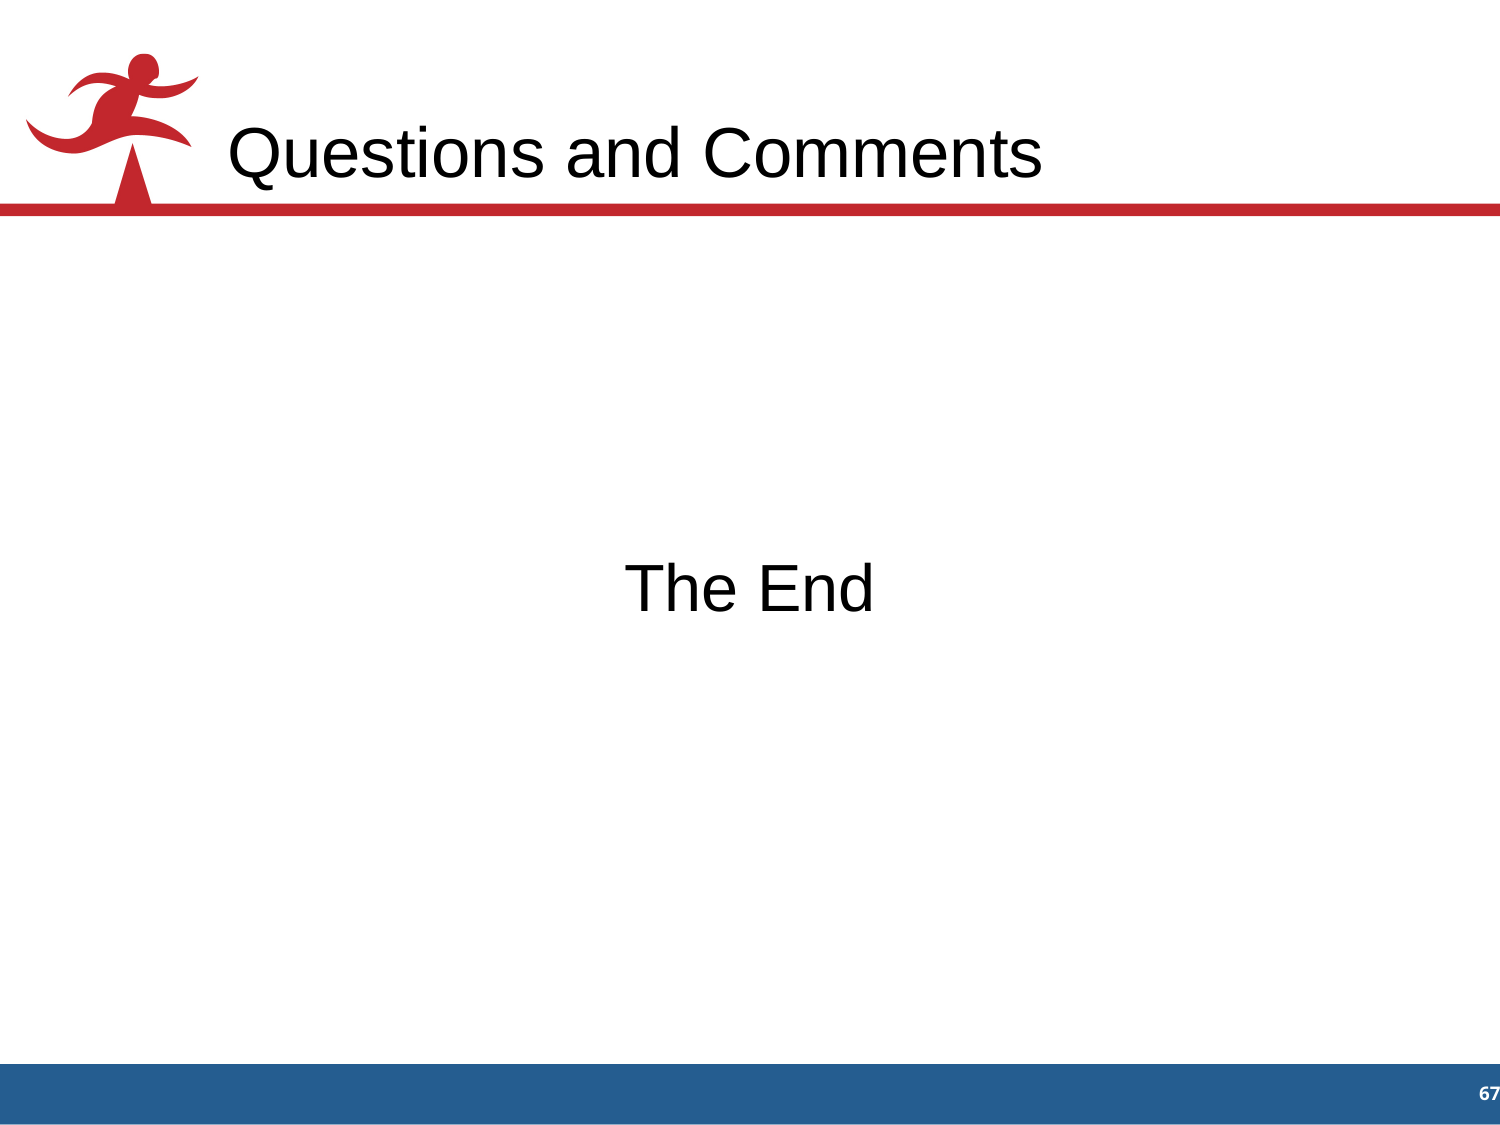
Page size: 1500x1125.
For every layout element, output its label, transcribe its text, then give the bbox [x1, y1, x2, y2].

picture [0, 0, 1500, 1125]
list The End [99, 537, 1400, 949]
title Questions and Comments [212, 50, 1375, 200]
